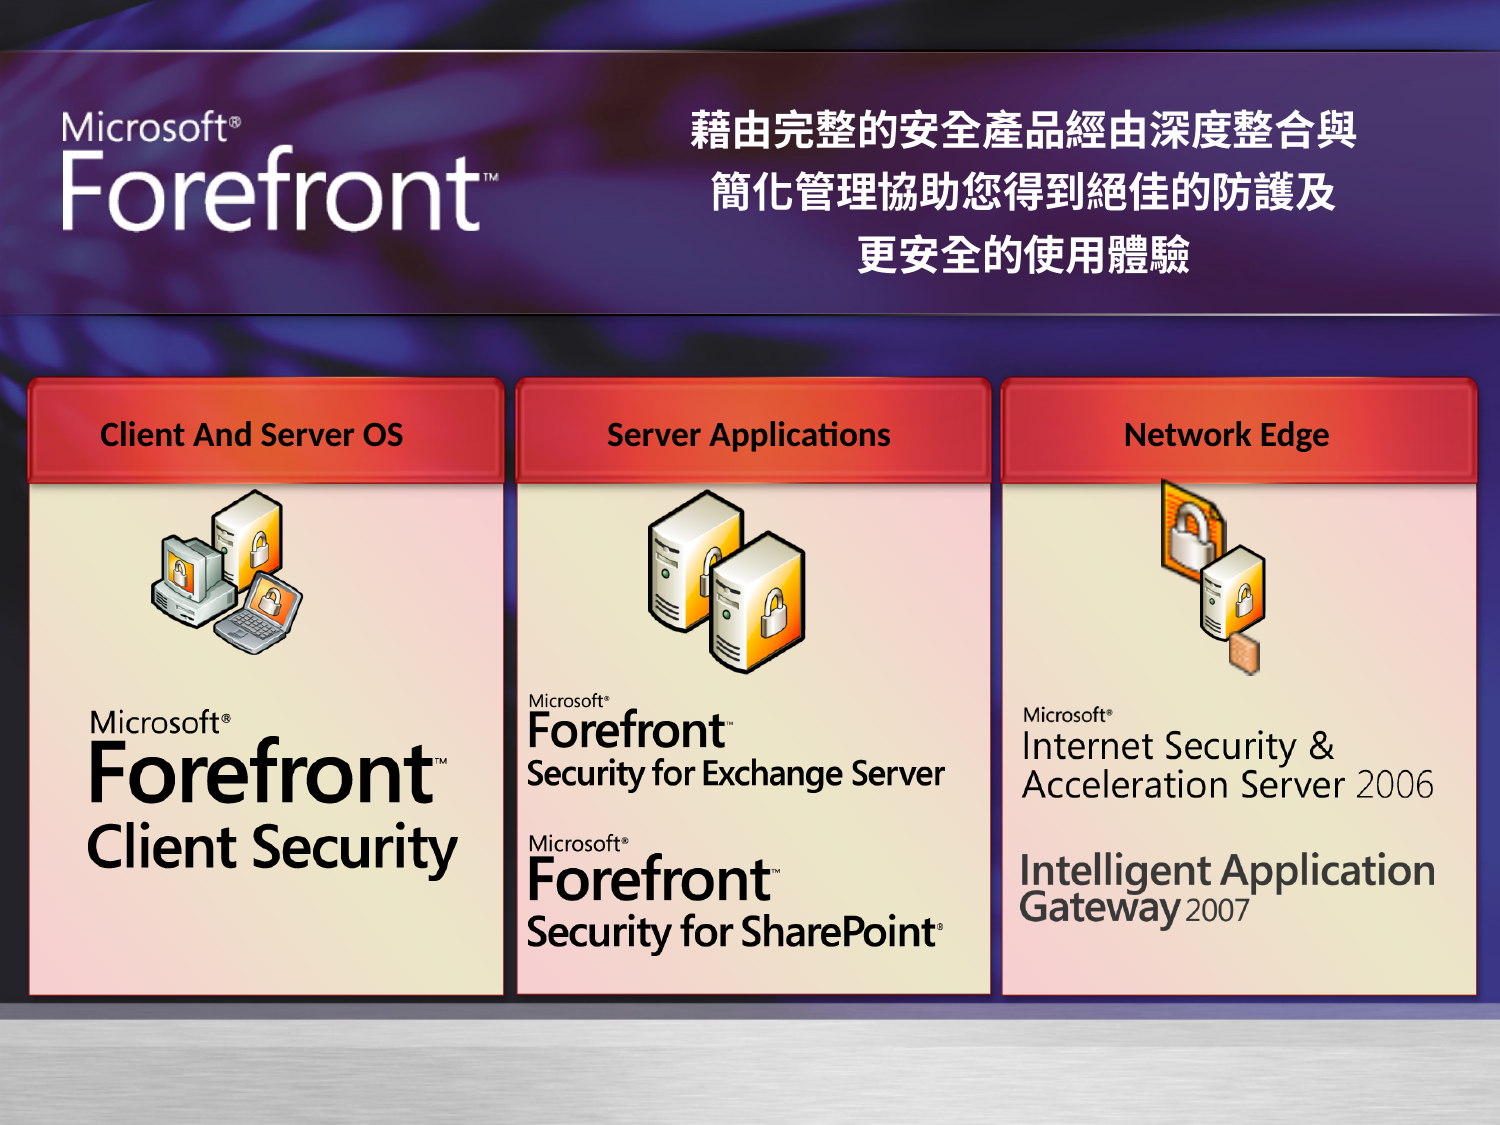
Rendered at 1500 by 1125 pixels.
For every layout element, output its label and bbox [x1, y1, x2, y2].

picture [0, 0, 1500, 1125]
text_box [648, 489, 806, 676]
text_box [1161, 478, 1266, 676]
